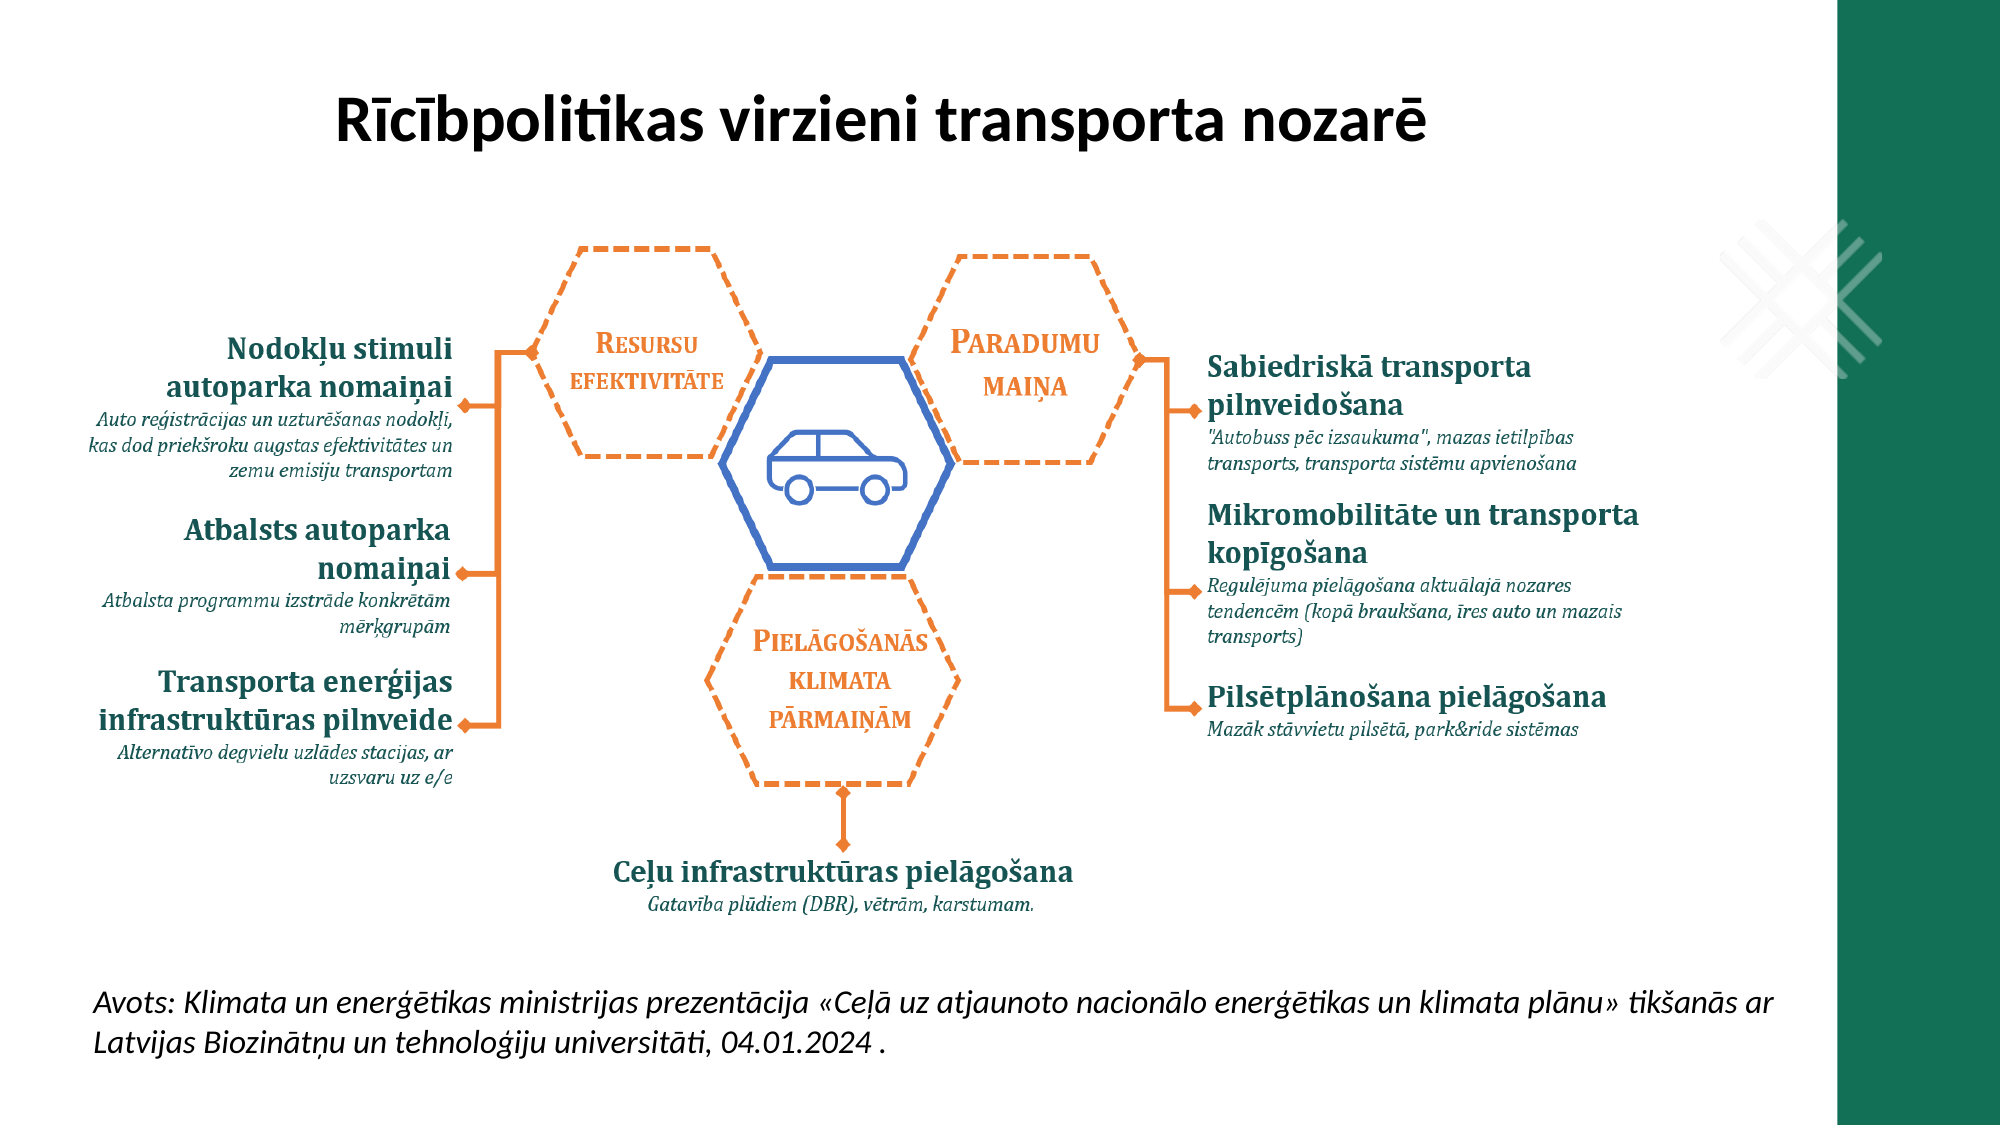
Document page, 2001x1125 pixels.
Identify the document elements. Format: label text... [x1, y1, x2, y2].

text_box Avots: Klimata un enerģētikas ministrijas prezentācija «Ceļā uz atjaunoto nacionālo enerģētikas un klimata plānu» tikšanās ar Latvijas Biozinātņu un tehnoloģiju universitāti, 04.01.2024 . [78, 973, 1830, 1068]
title Rīcībpolitikas virzieni transporta nozarē [320, 66, 1680, 173]
picture [78, 179, 1697, 946]
